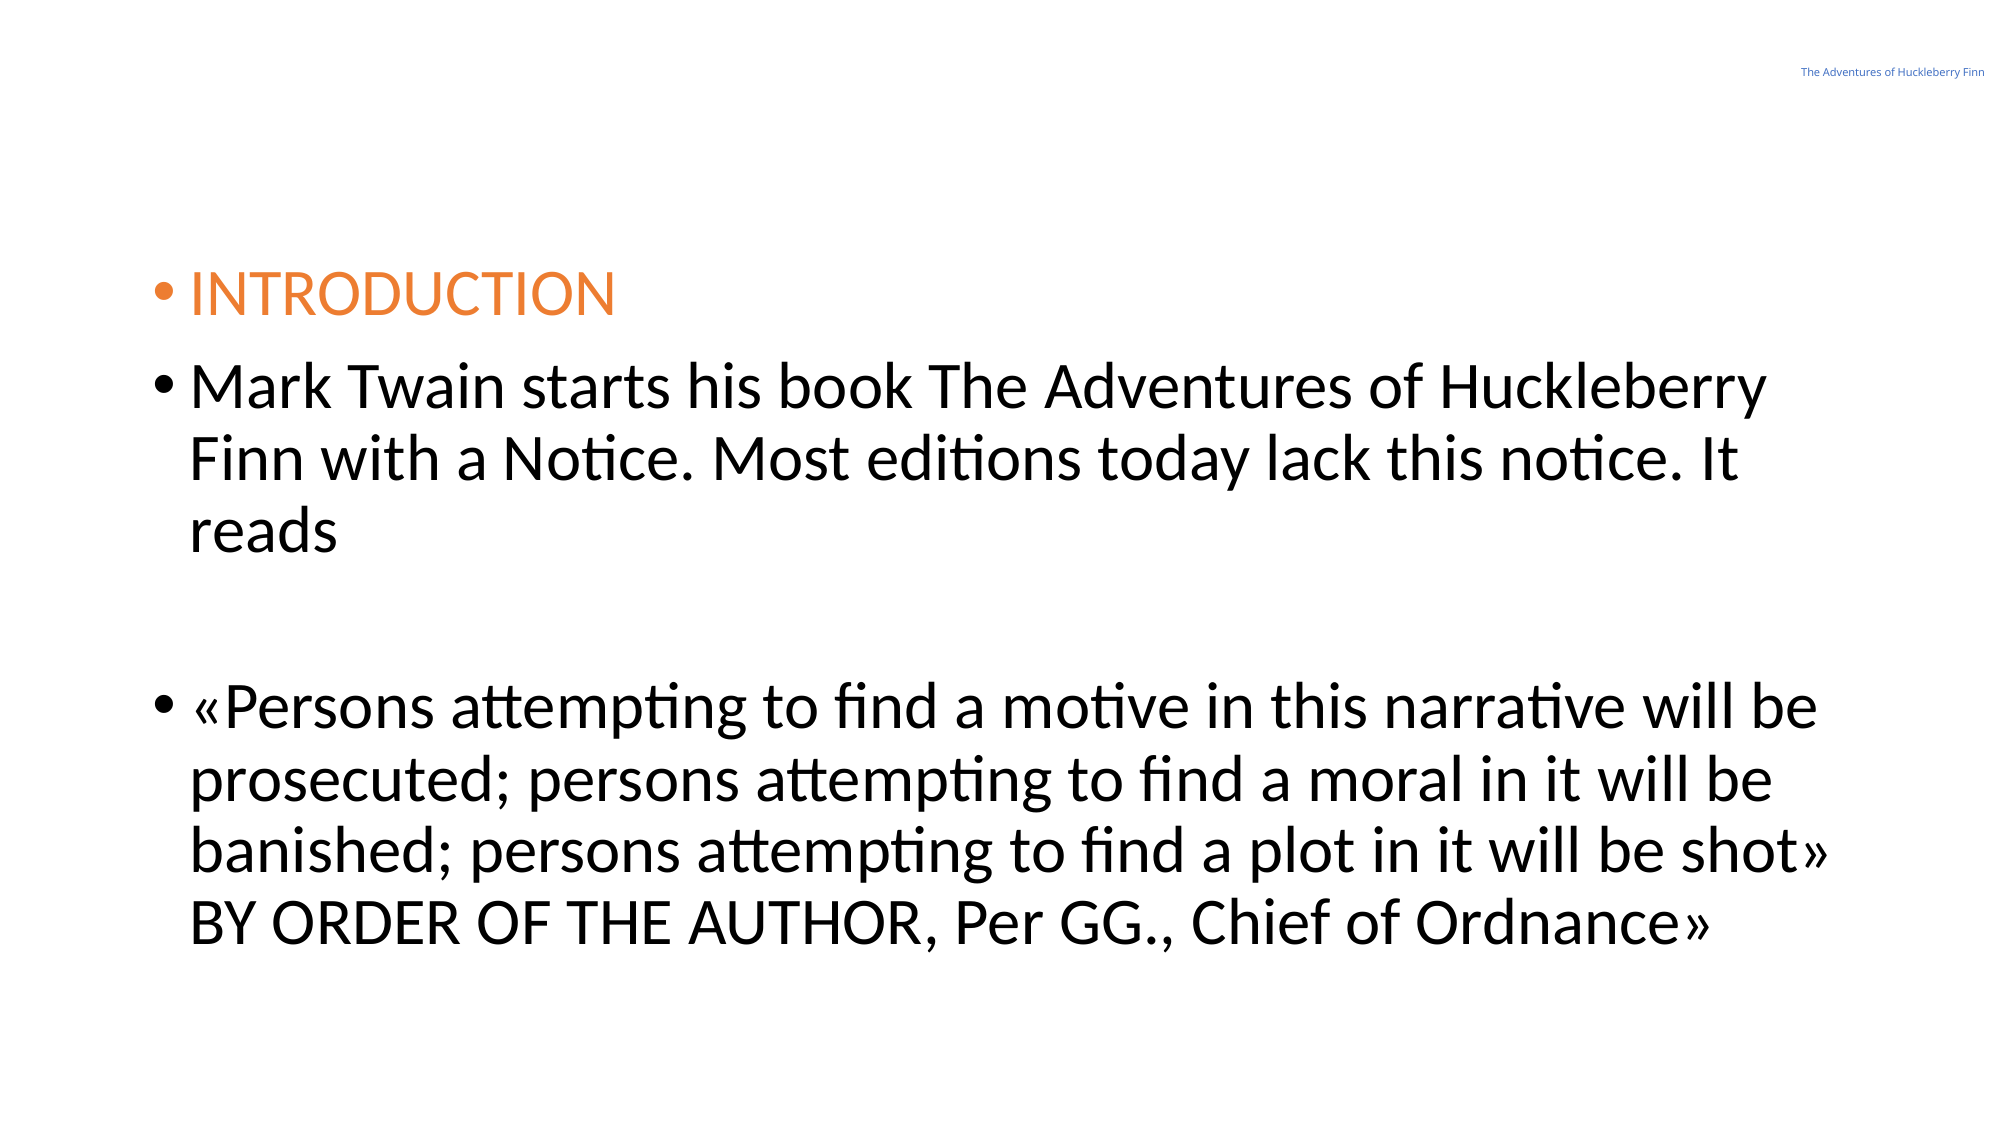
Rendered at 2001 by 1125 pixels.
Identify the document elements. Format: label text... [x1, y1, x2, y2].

list INTRODUCTION Mark Twain starts his book The Adventures of Huckleberry Finn with a Notice. Most editions today lack this notice. It reads «Persons attempting to find a motive in this narrative will be prosecuted; persons attempting to find a moral in it will be banished; persons attempting to find a plot in it will be shot» BY ORDER OF THE AUTHOR, Per GG., Chief of Ordnance» [137, 149, 1863, 1014]
title The Adventures of Huckleberry Finn [137, 59, 2000, 100]
